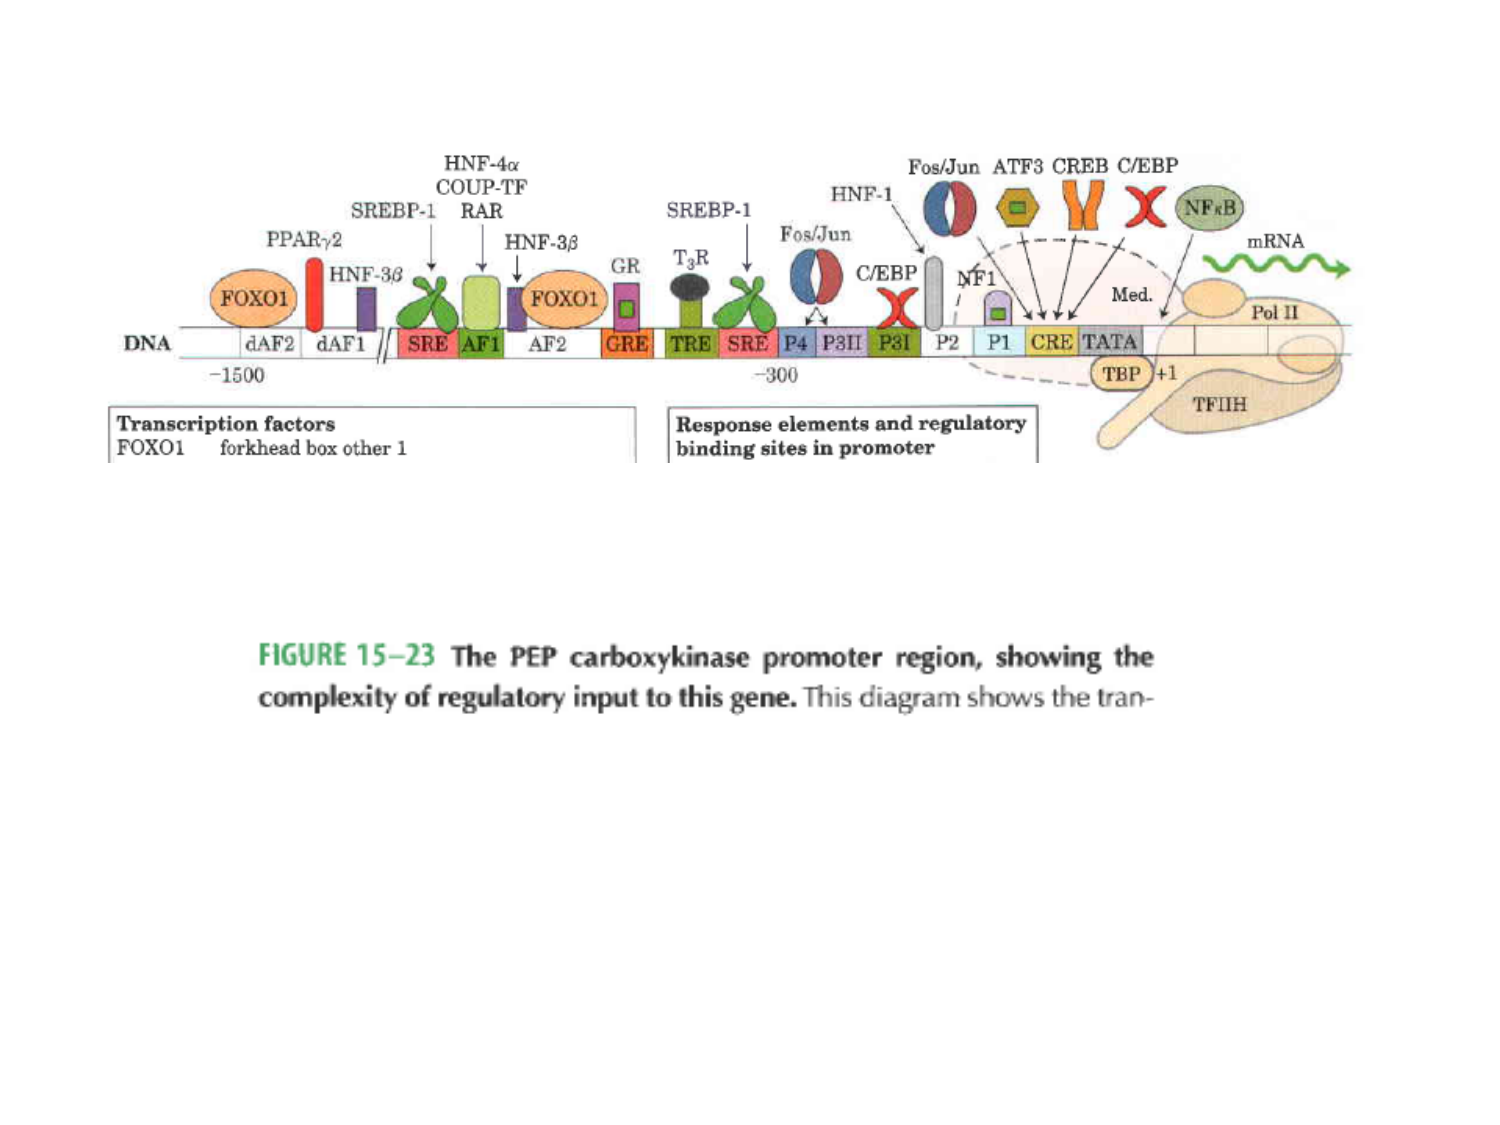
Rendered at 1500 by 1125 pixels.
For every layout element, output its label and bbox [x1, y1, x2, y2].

list [99, 137, 1391, 463]
picture [224, 624, 1188, 726]
